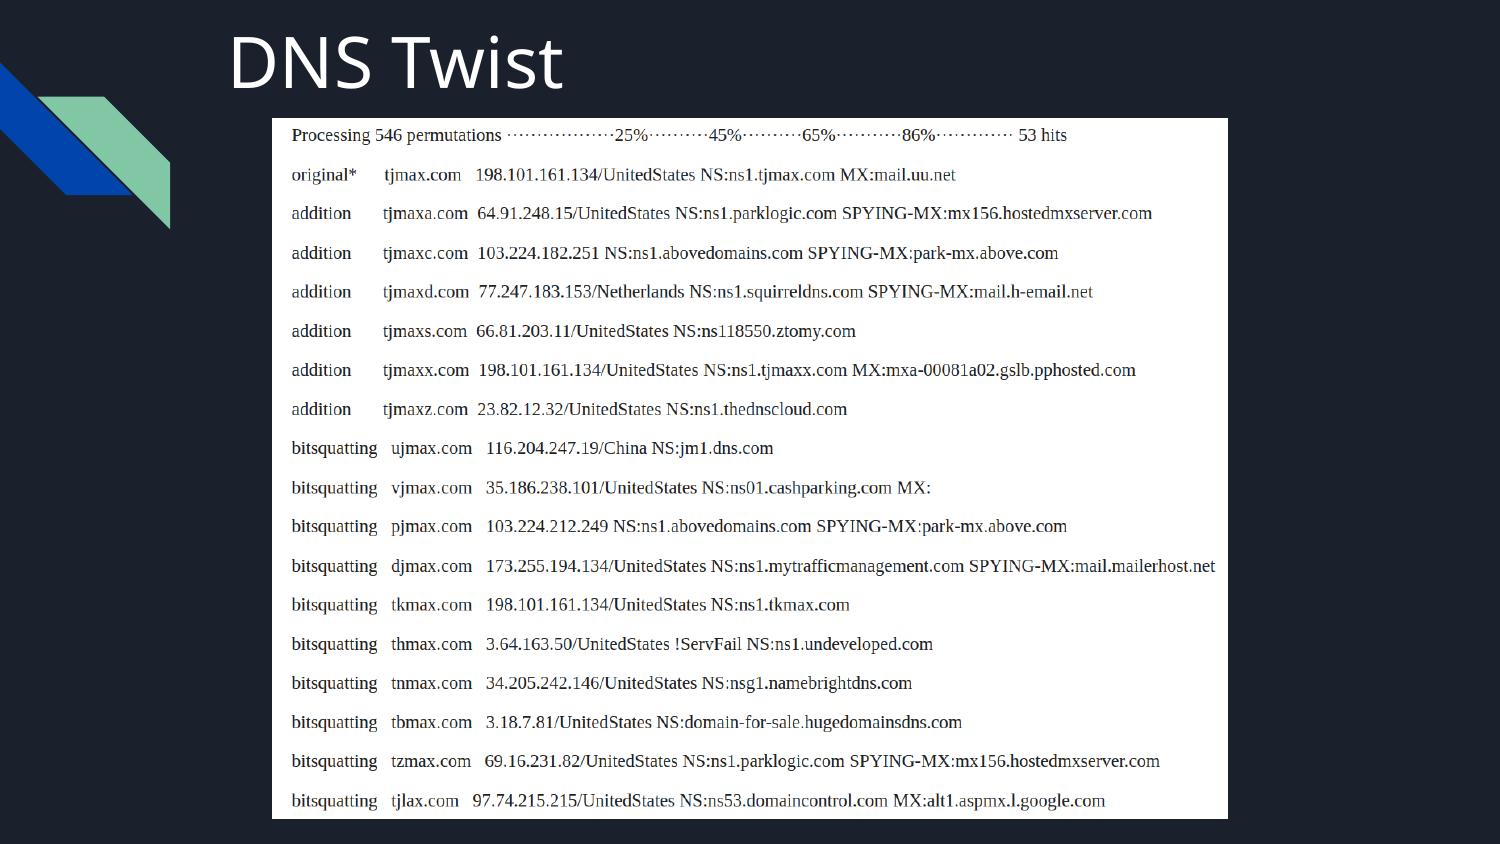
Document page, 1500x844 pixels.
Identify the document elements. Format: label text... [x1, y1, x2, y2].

picture [272, 118, 1228, 819]
title DNS Twist [212, 2, 1368, 119]
